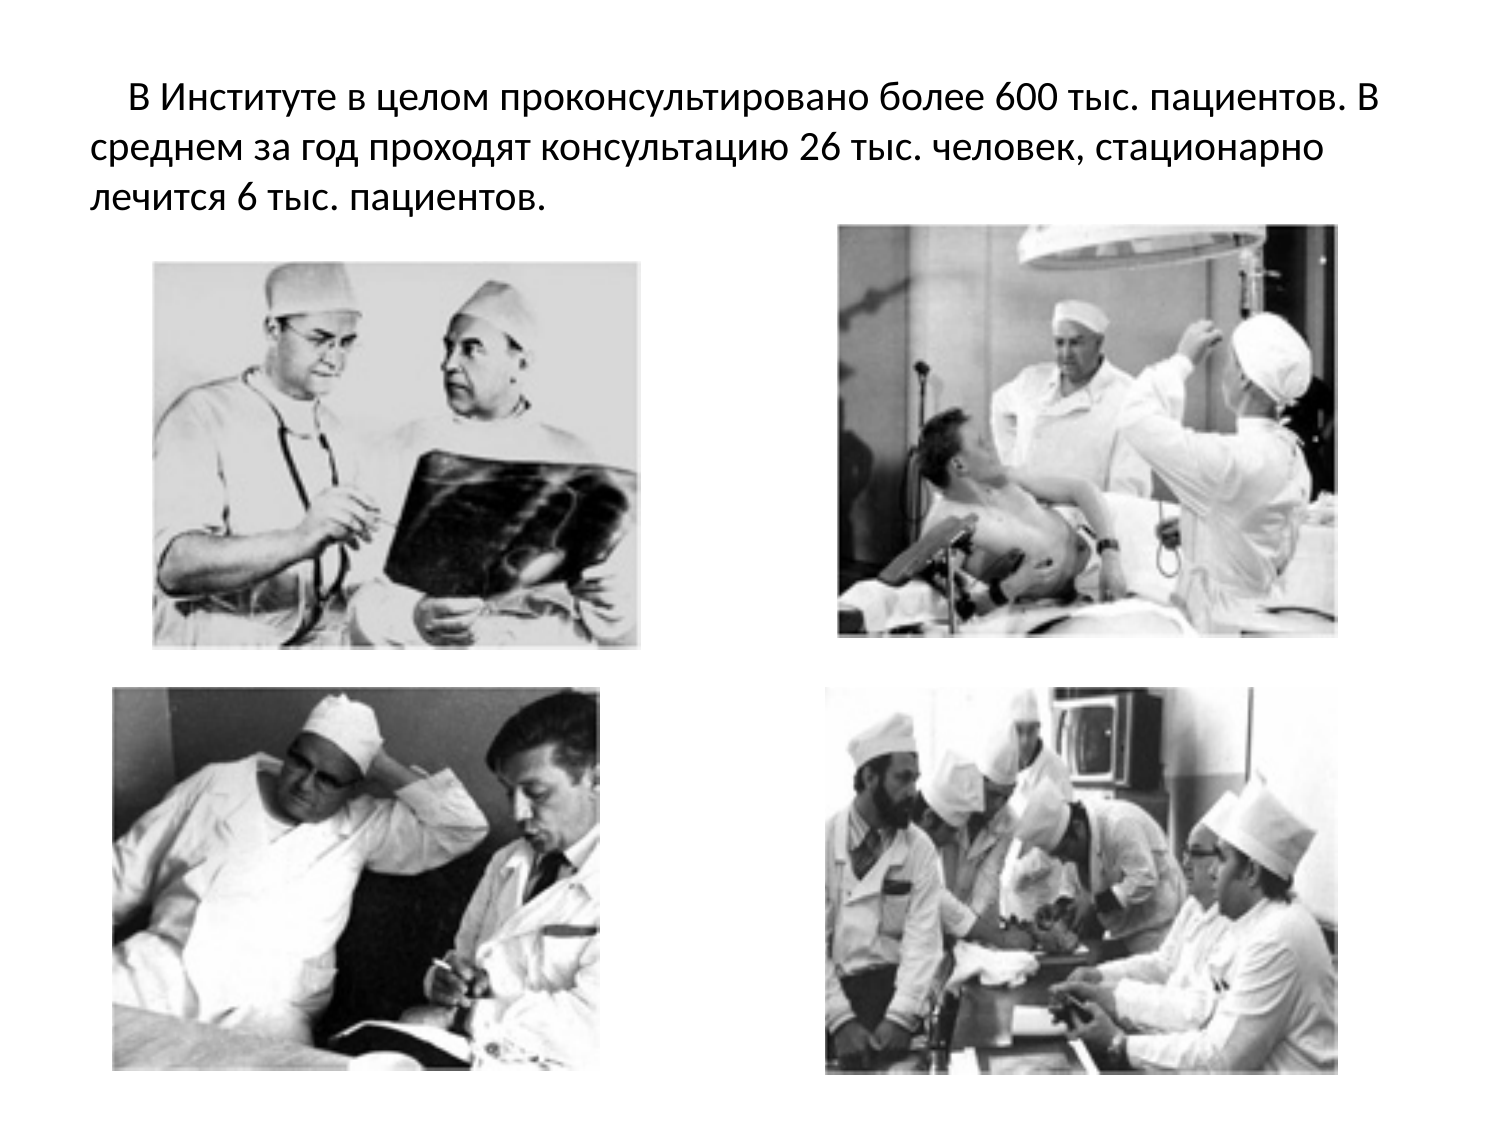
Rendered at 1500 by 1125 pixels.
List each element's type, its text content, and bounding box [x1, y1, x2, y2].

picture [152, 261, 641, 650]
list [112, 687, 601, 1072]
picture [824, 687, 1338, 1076]
picture [837, 224, 1338, 638]
title В Институте в целом проконсультировано более 600 тыс. пациентов. В среднем за год проходят консультацию 26 тыс. человек, стационарно лечится 6 тыс. пациентов. [75, 50, 1425, 238]
